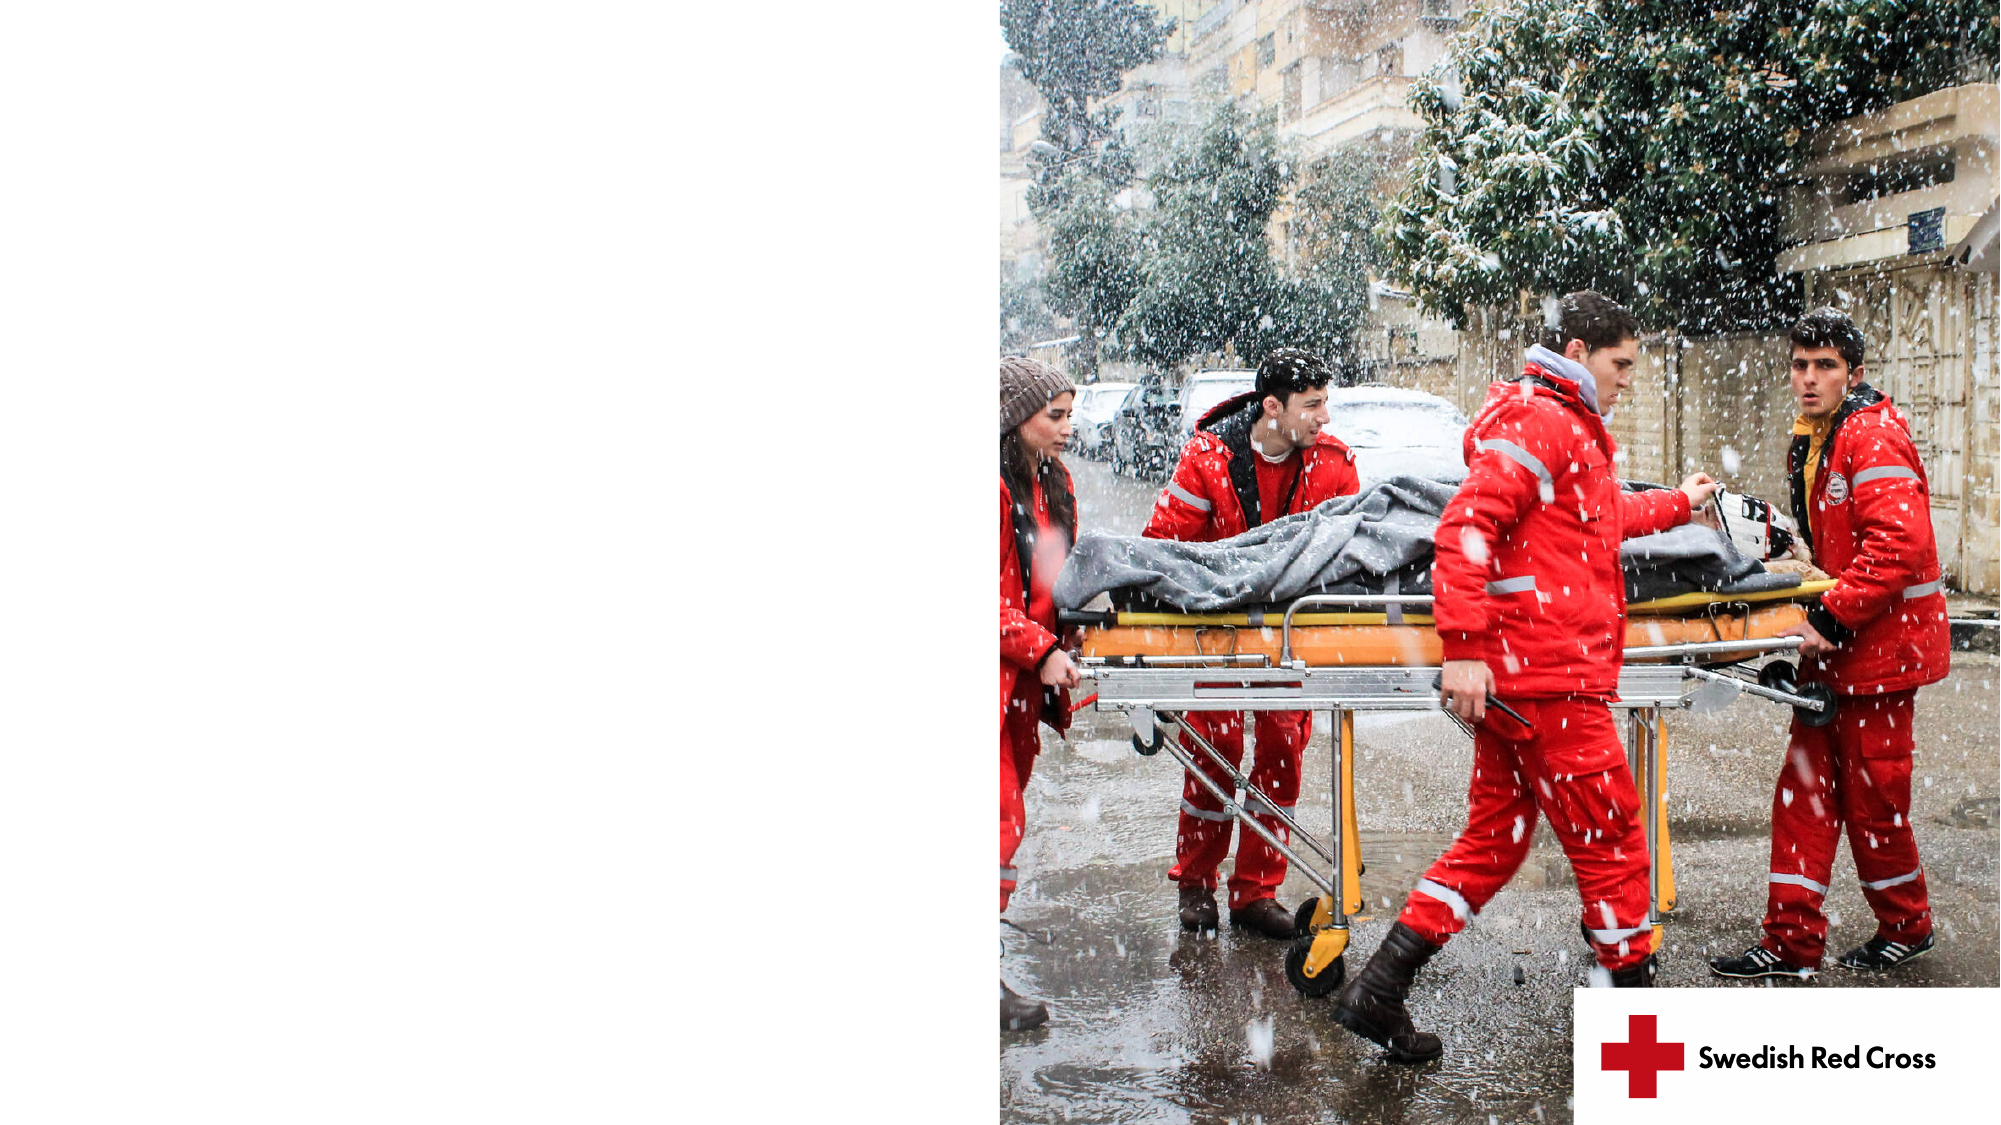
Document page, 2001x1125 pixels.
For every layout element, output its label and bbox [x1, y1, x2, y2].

picture [999, 0, 2000, 1125]
